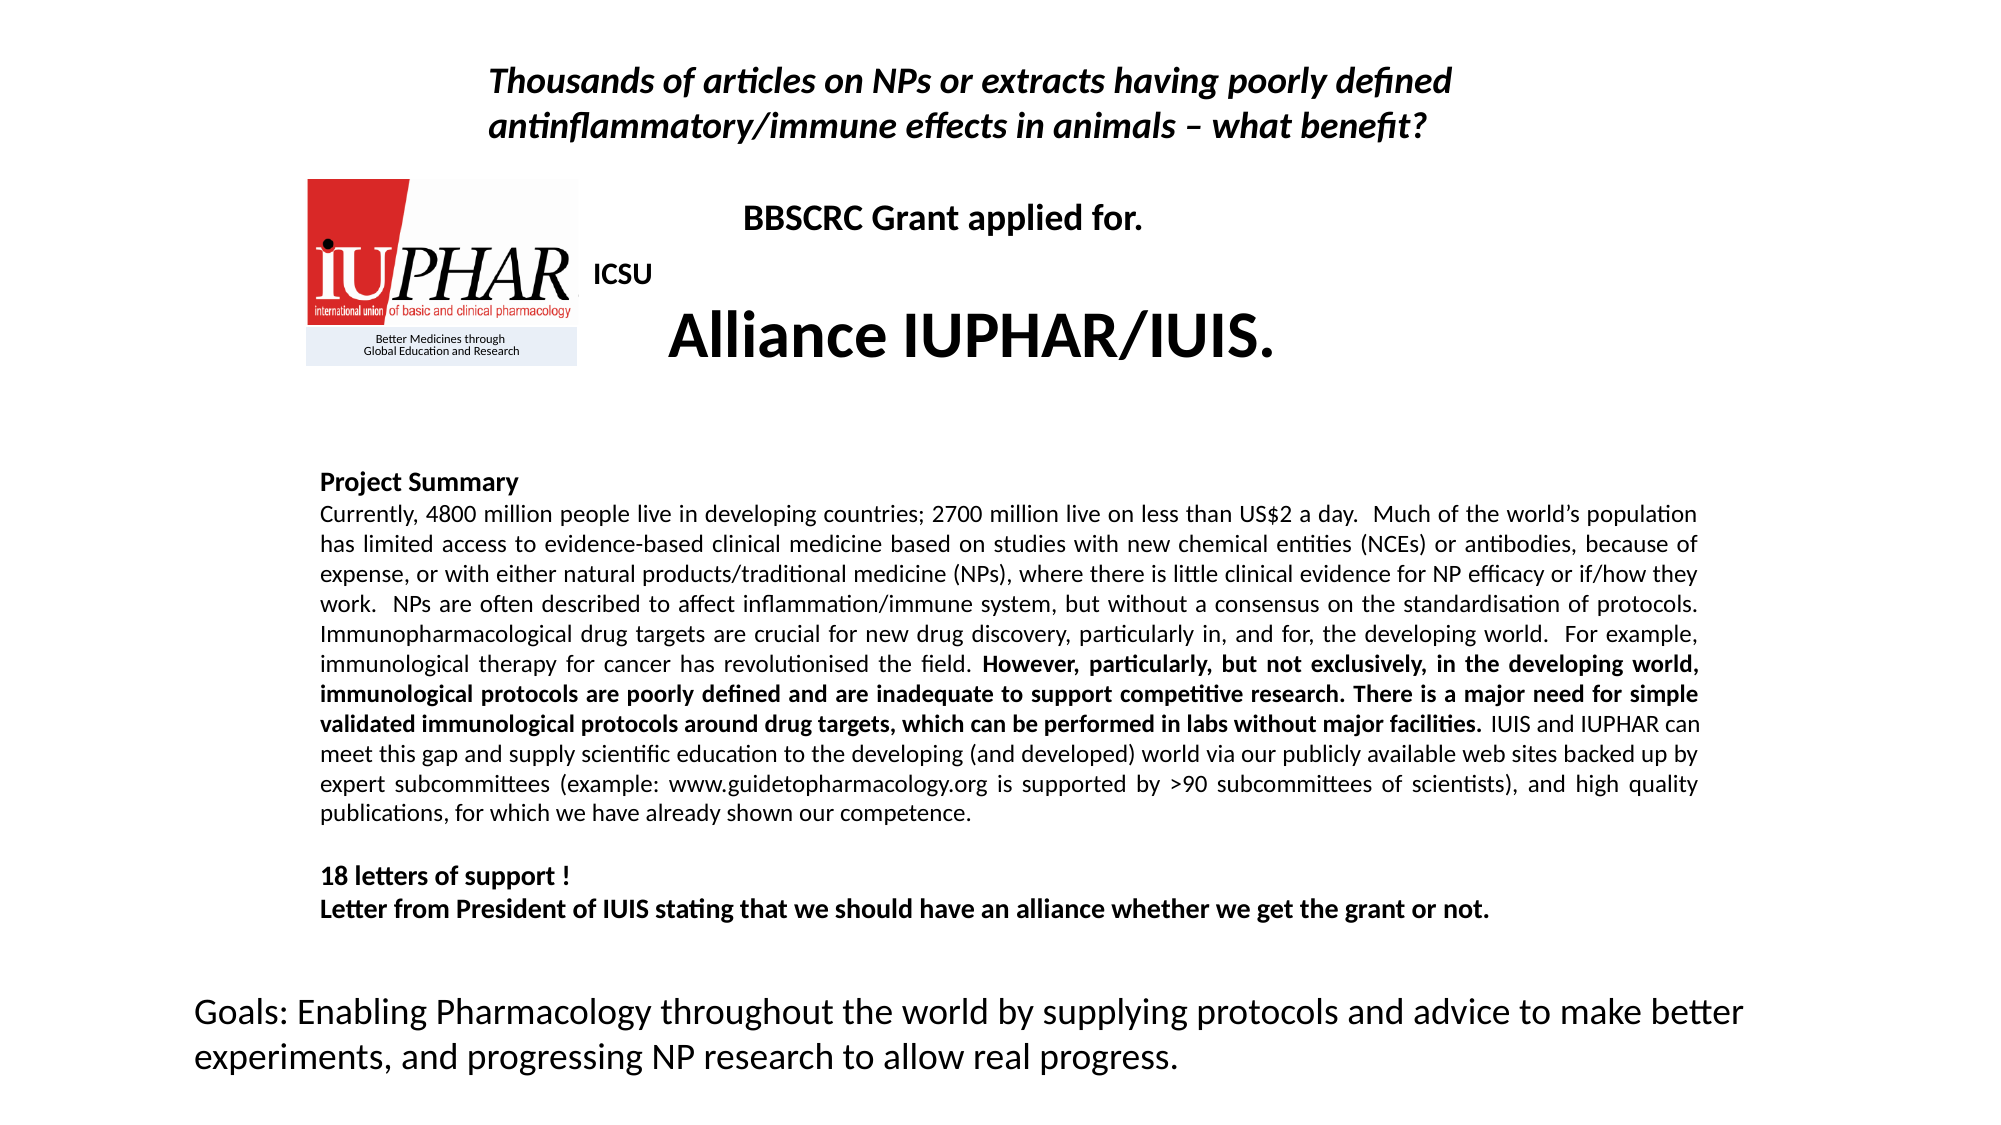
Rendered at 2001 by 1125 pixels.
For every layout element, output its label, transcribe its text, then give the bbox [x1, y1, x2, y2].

text_box ICSU Alliance IUPHAR/IUIS. [578, 246, 1702, 379]
text_box BBSCRC Grant applied for. [579, 179, 1734, 247]
picture [304, 179, 579, 327]
text_box Thousands of articles on NPs or extracts having poorly defined antinflammatory/immune effects in animals – what benefit? [473, 48, 1689, 153]
text_box Goals: Enabling Pharmacology throughout the world by supplying protocols and advice to make better experiments, and progressing NP research to allow real progress. [179, 979, 1797, 1085]
text_box Project Summary Currently, 4800 million people live in developing countries; 2700 million live on less than US$2 a day. Much of the world’s population has limited access to evidence-based clinical medicine based on studies with new chemical entities (NCEs) or antibodies, because of expense, or with either natural products/traditional medicine (NPs), where there is little clinical evidence for NP efficacy or if/how they work. NPs are often described to affect inflammation/immune system, but without a consensus on the standardisation of protocols. Immunopharmacological drug targets are crucial for new drug discovery, particularly in, and for, the developing world. For example, immunological therapy for cancer has revolutionised the field. However, particularly, but not exclusively, in the developing world, immunological protocols are poorly defined and are inadequate to support competitive research. There is a major need for simple validated immunological protocols around drug targets, which can be performed in labs without major facilities. IUIS and IUPHAR can meet this gap and supply scientific education to the developing (and developed) world via our publicly available web sites backed up by expert subcommittees (example: www.guidetopharmacology.org is supported by >90 subcommittees of scientists), and high quality publications, for which we have already shown our competence. 18 letters of support ! Letter from President of IUIS stating that we should have an alliance whether we get the grant or not. [305, 456, 1716, 932]
table_header Better Medicines through Global Education and Research [306, 335, 577, 366]
